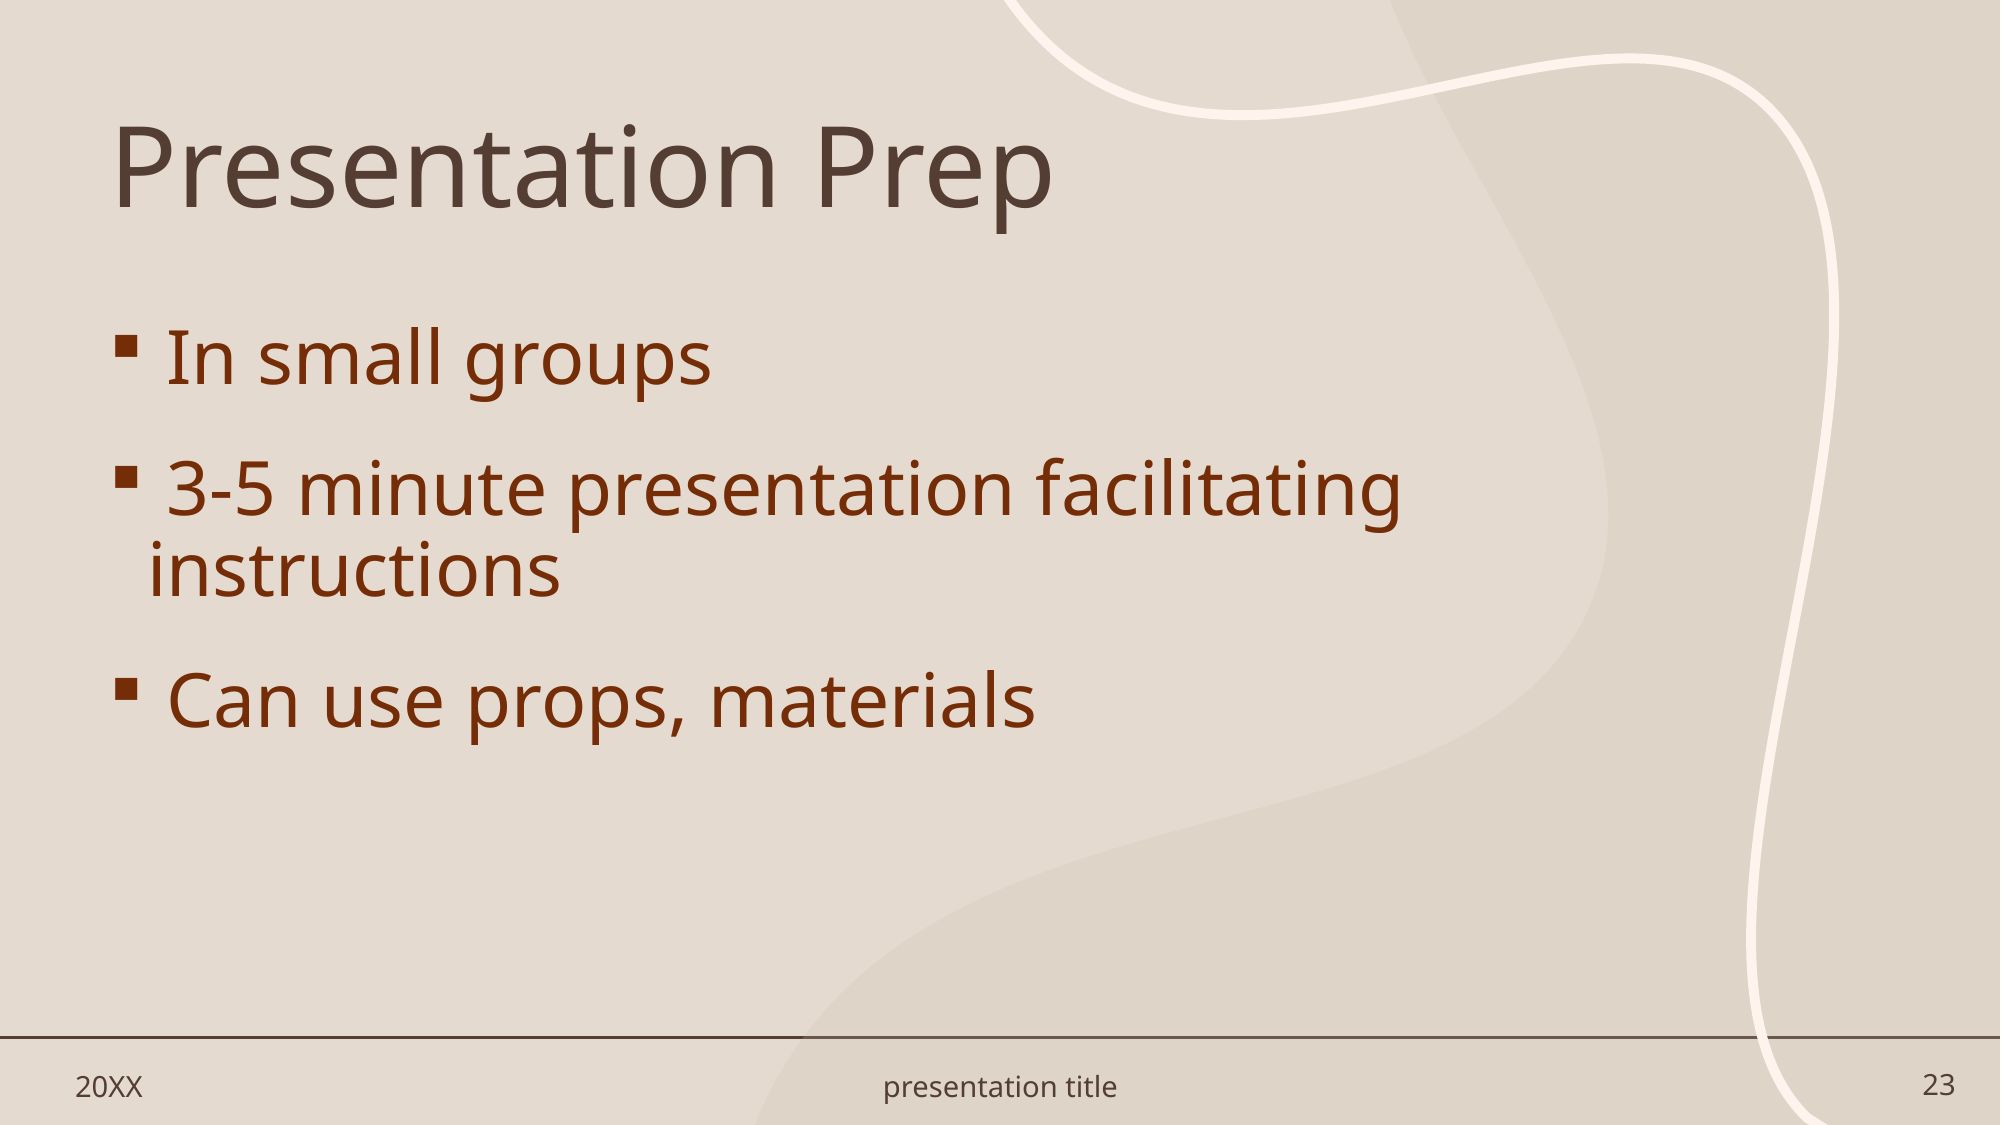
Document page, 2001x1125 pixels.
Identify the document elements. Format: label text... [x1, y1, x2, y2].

list In small groups 3-5 minute presentation facilitating instructions Can use props, materials [94, 311, 1631, 948]
footer presentation title [718, 1060, 1283, 1112]
slide_number 20XX [60, 1060, 222, 1112]
title Presentation Prep [94, 115, 1820, 227]
slide_number 23 [1808, 1060, 1971, 1112]
